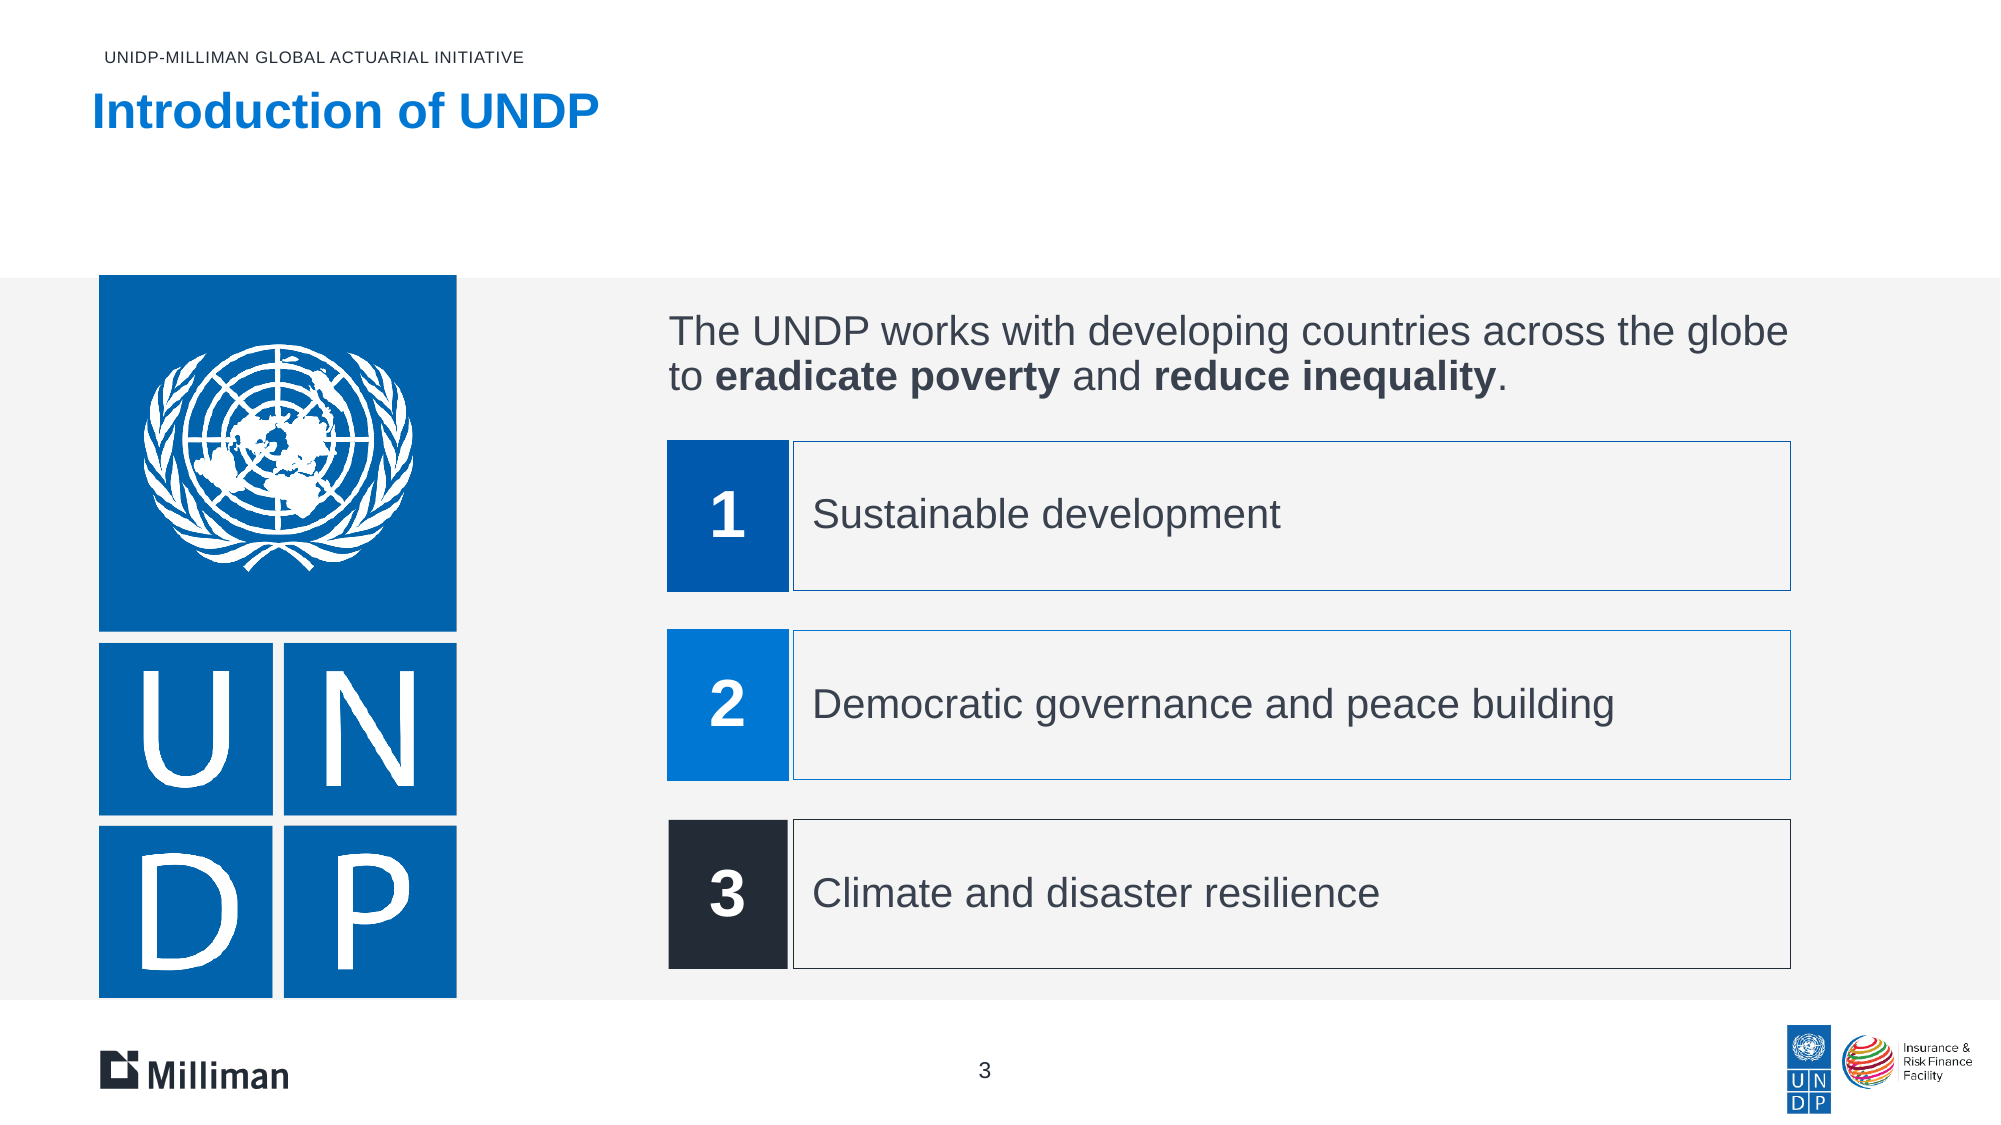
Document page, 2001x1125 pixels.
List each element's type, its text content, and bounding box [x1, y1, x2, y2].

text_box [668, 441, 1791, 969]
title Introduction of UNDP [91, 85, 1911, 140]
picture [73, 1023, 315, 1116]
picture [1775, 1007, 1974, 1125]
picture [99, 275, 457, 999]
text_box UNIDP-Milliman Global Actuarial Initiative [99, 47, 1911, 68]
text_box The UNDP works with developing countries across the globe to eradicate poverty and reduce inequality. [668, 309, 1951, 706]
